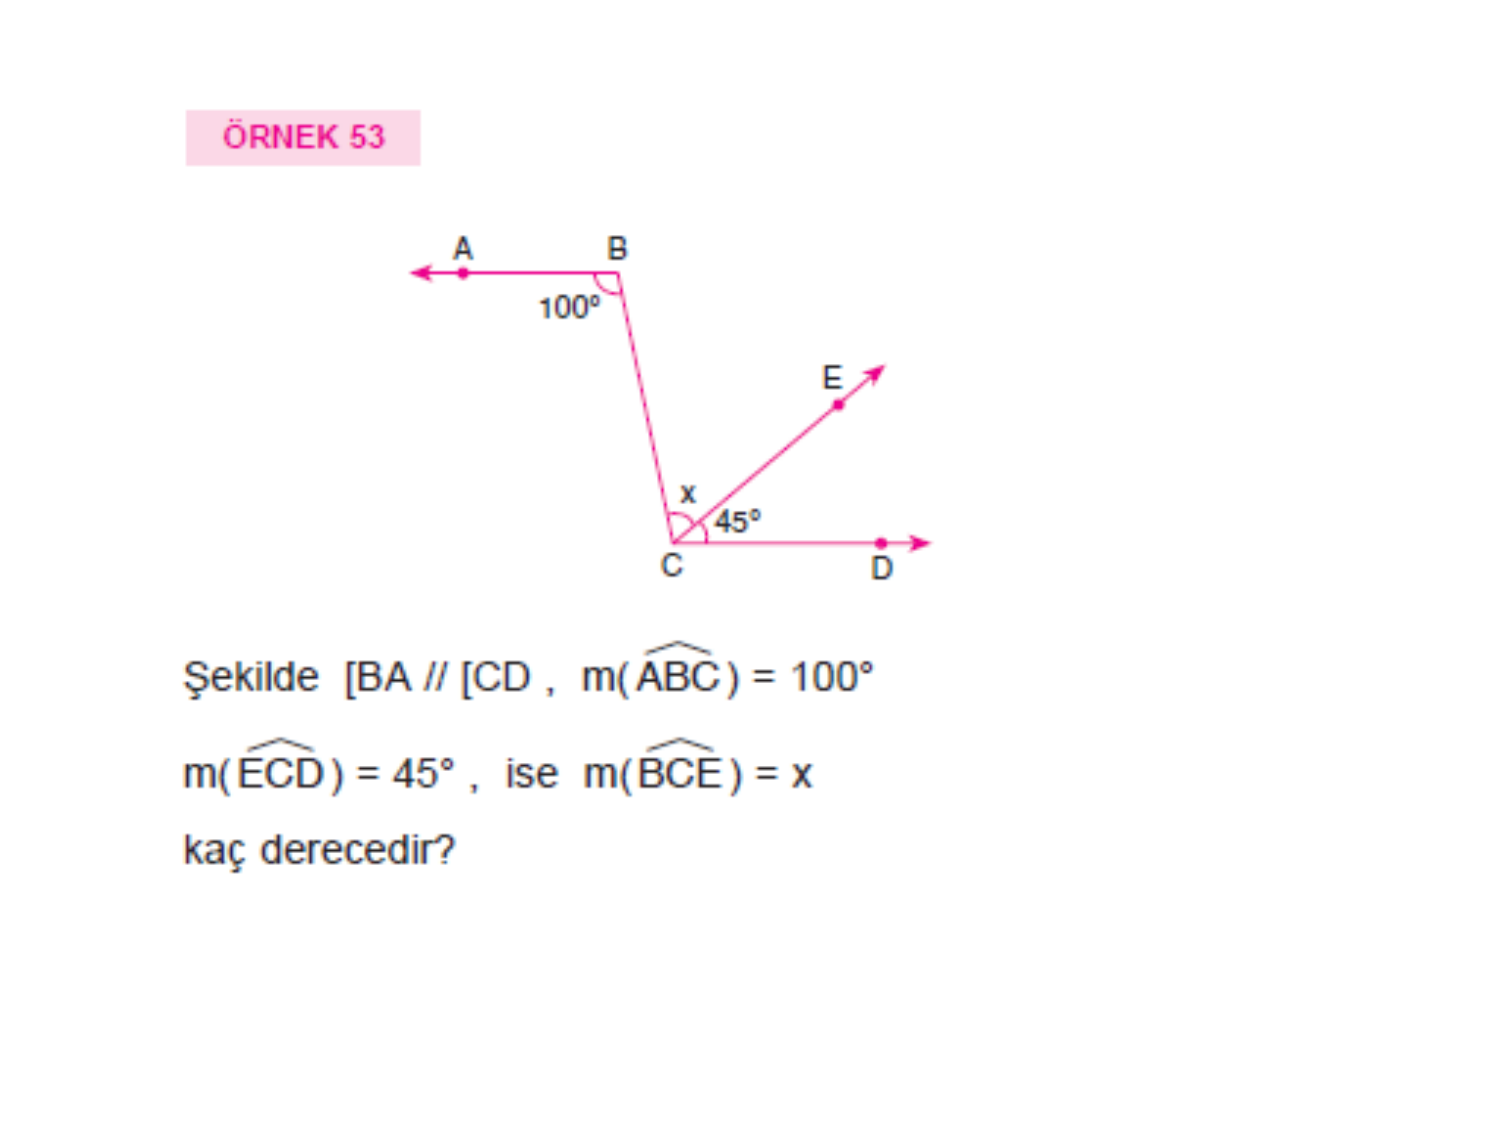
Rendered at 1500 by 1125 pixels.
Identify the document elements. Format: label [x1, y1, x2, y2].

picture [58, 70, 1173, 897]
